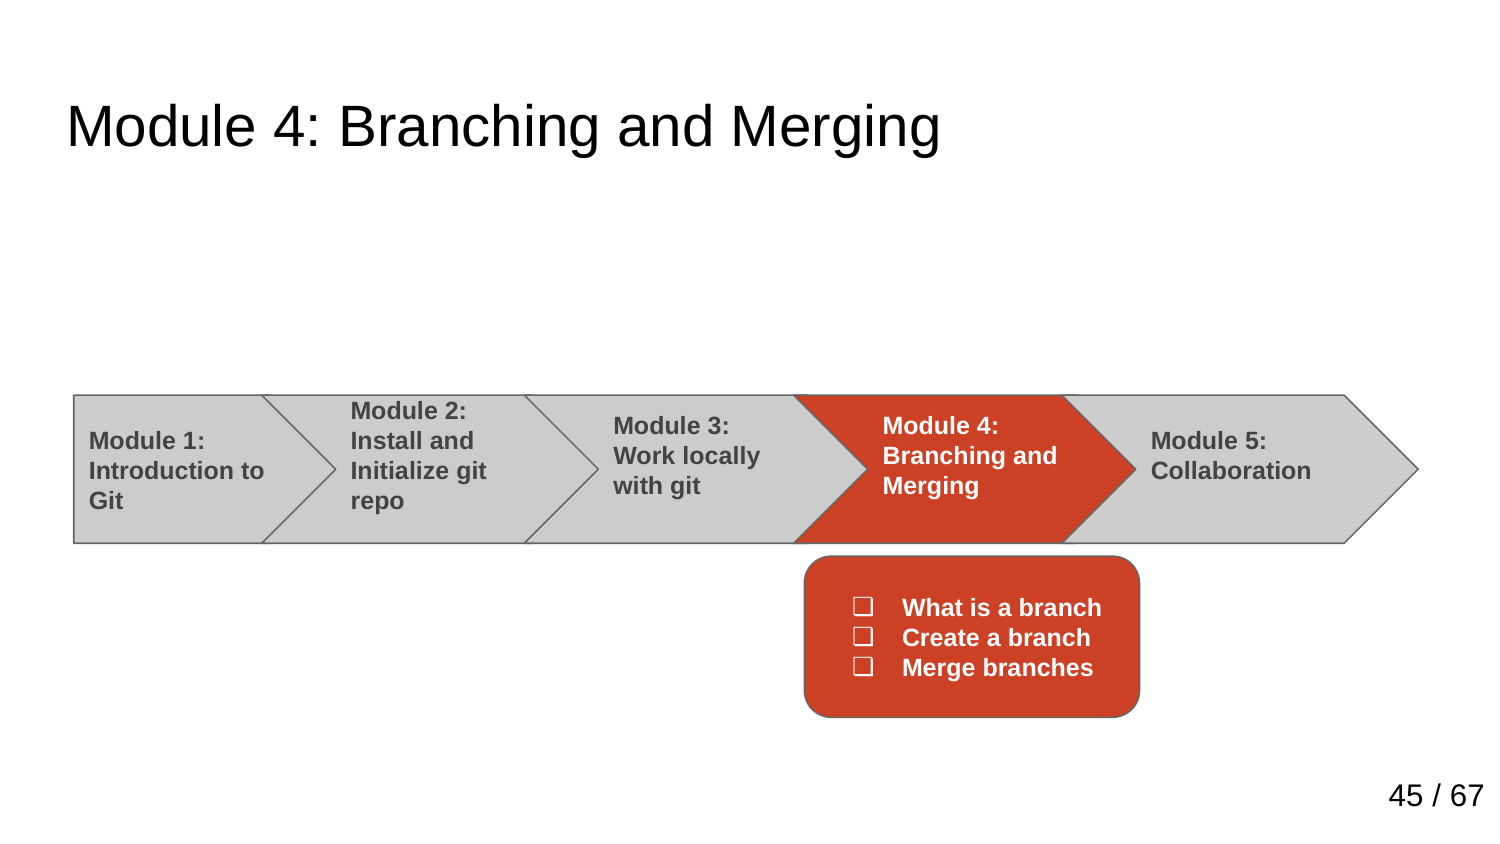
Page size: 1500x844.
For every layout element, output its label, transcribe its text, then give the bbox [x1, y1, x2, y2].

text_box 45 / 67 [1333, 760, 1500, 844]
text_box What is a branch Create a branch Merge branches [804, 556, 1140, 718]
title Module 4: Branching and Merging [51, 72, 1449, 167]
text_box Module 3: Work locally with git [524, 395, 866, 544]
text_box Module 2: Install and Initialize git repo [261, 395, 597, 544]
text_box Module 4: Branching and Merging [793, 395, 1135, 544]
text_box Module 5: Collaboration [1061, 395, 1419, 544]
text_box Module 1: Introduction to Git [73, 395, 334, 544]
